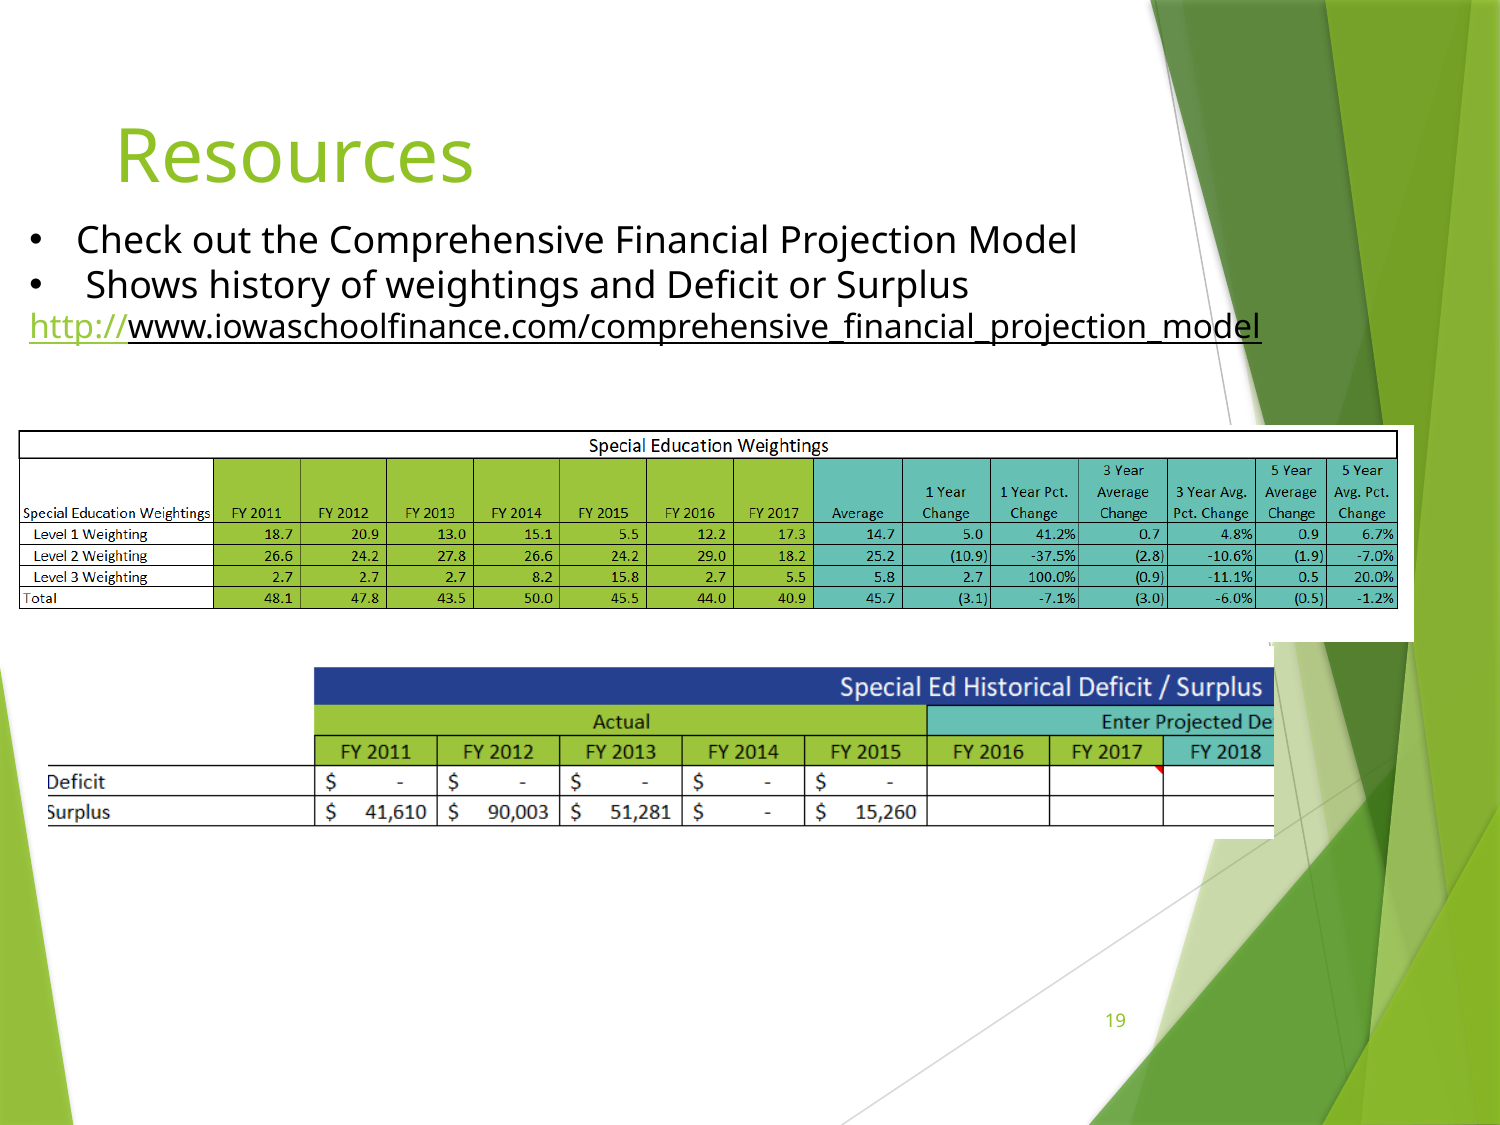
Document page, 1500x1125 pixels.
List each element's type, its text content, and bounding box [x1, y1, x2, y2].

title Resources [99, 99, 1142, 208]
slide_number 19 [1057, 991, 1142, 1051]
text_box Check out the Comprehensive Financial Projection Model Shows history of weightings and Deficit or Surplus http://www.iowaschoolfinance.com/comprehensive_financial_projection_model [14, 208, 1307, 359]
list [10, 425, 1415, 643]
picture [47, 646, 1274, 840]
